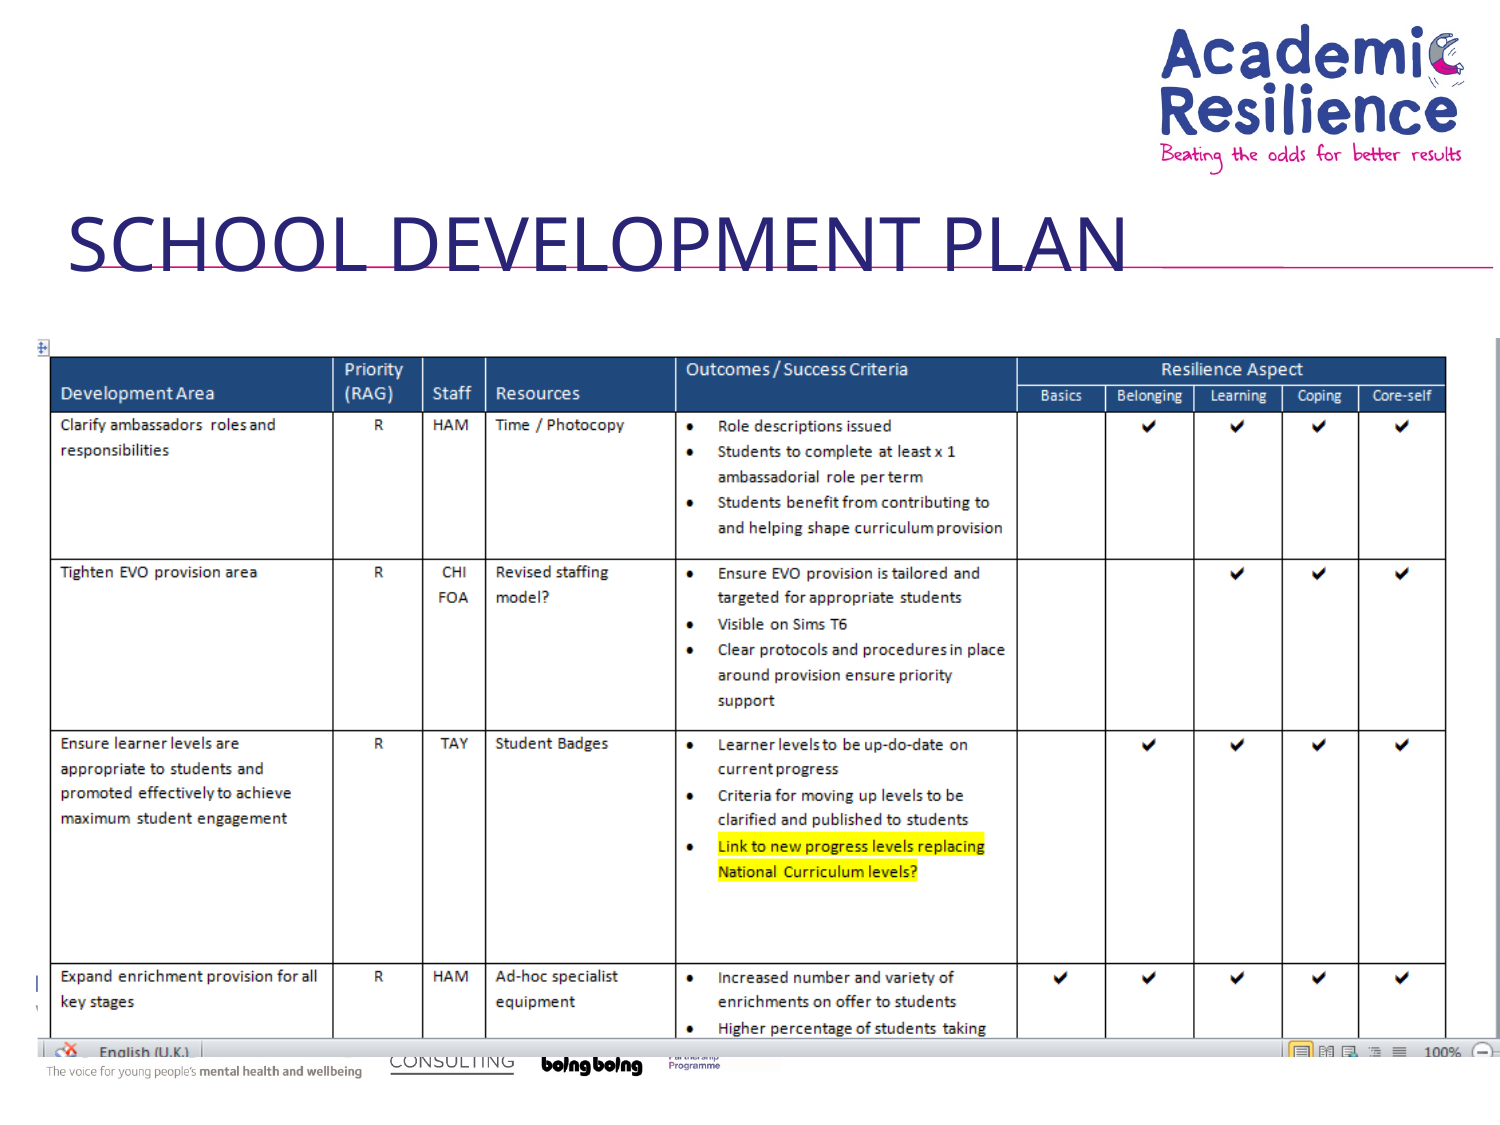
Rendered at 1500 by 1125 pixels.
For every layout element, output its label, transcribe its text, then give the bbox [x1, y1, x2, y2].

picture [34, 971, 781, 1094]
title School Development Plan [53, 172, 1479, 311]
picture [37, 337, 1500, 1058]
picture [1153, 1, 1496, 183]
